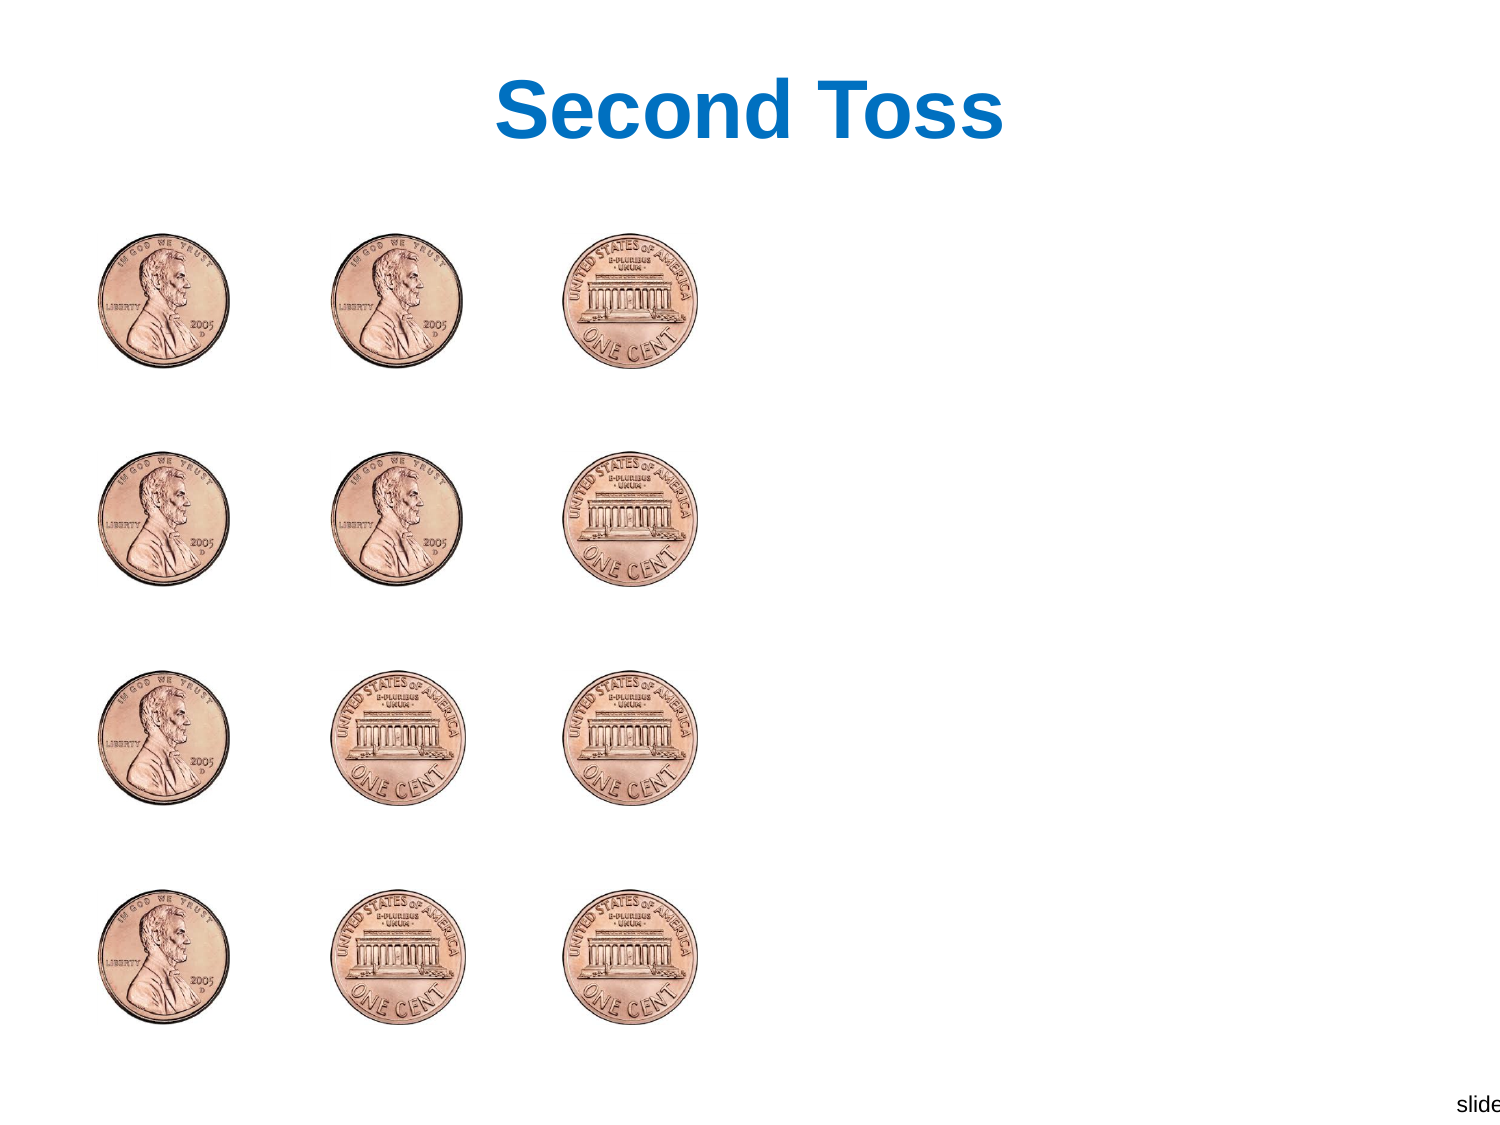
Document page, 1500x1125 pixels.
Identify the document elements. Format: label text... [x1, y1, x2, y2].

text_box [562, 232, 699, 1025]
title Second Toss [30, 45, 1470, 165]
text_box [329, 670, 466, 1025]
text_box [97, 232, 230, 1025]
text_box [329, 232, 463, 670]
